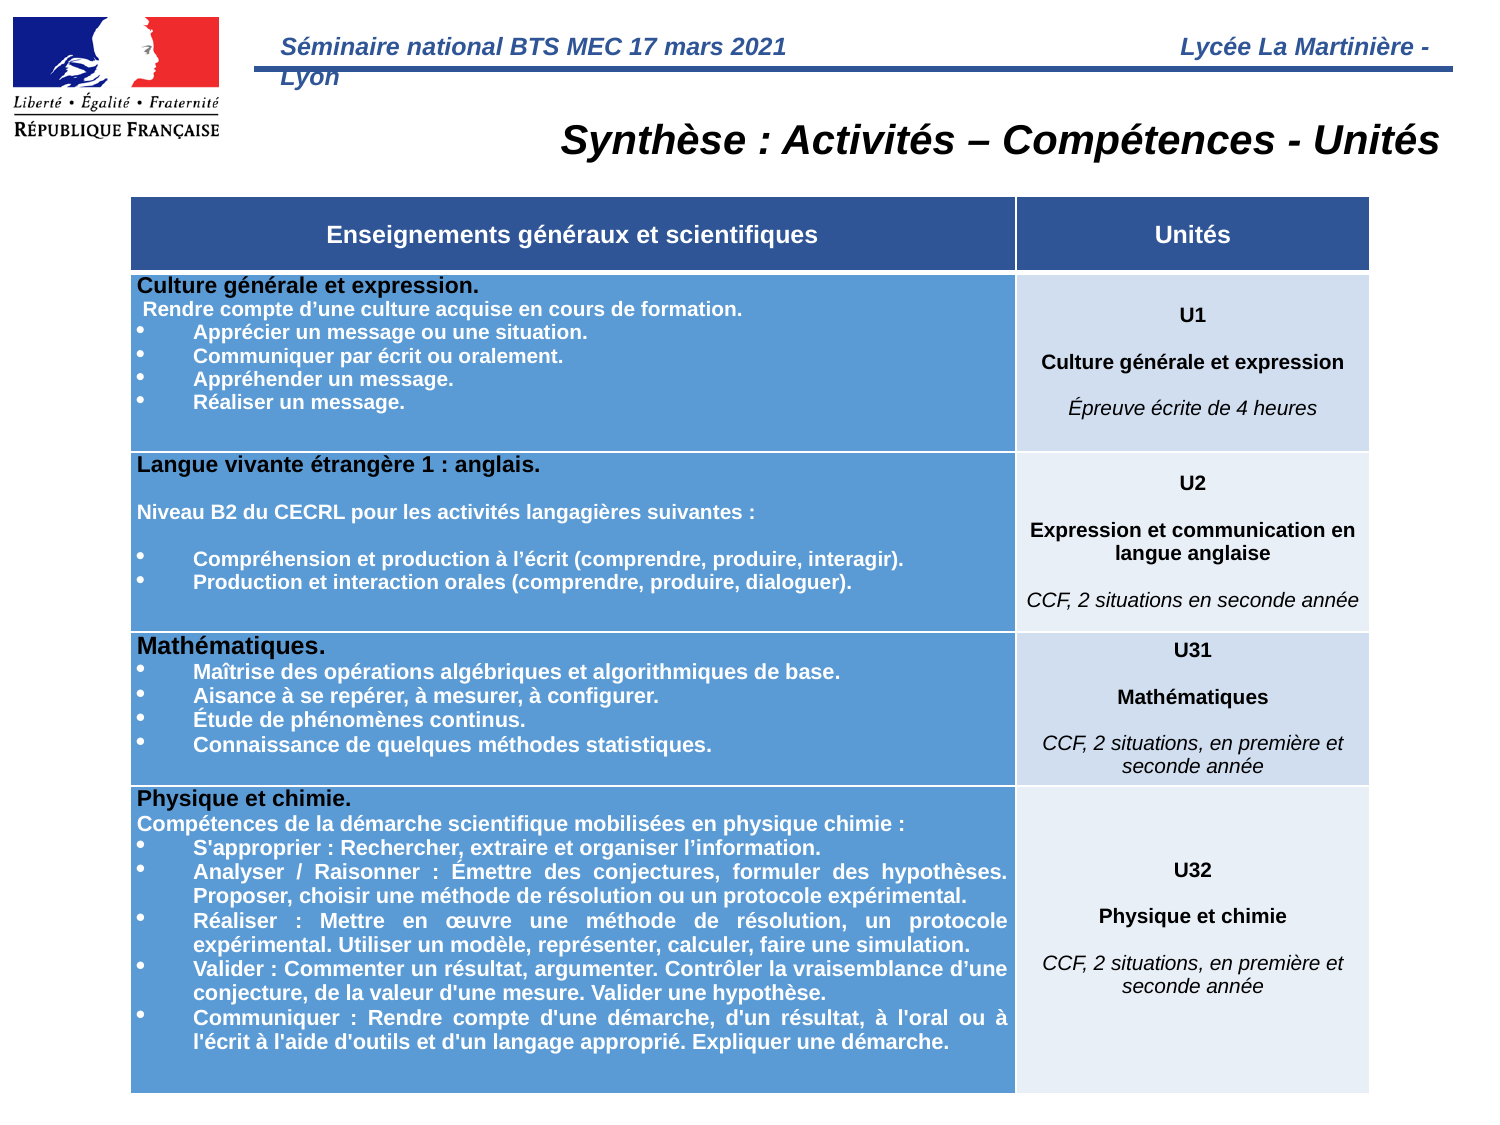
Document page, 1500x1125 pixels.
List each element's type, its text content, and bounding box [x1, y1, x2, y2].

table_cell U1 Culture générale et expression Épreuve écrite de 4 heures [1017, 275, 1369, 451]
table_cell U32 Physique et chimie CCF, 2 situations, en première et seconde année [1017, 787, 1369, 1093]
text_box Séminaire national BTS MEC 17 mars 2021 Lycée La Martinière - Lyon [265, 23, 1465, 98]
table_cell U2 Expression et communication en langue anglaise CCF, 2 situations en seconde année [1017, 453, 1369, 631]
table_cell Mathématiques. Maîtrise des opérations algébriques et algorithmiques de base. Aisance à se repérer, à mesurer, à configurer. Étude de phénomènes continus. Connaissance de quelques méthodes statistiques. [131, 633, 1015, 785]
text_box Synthèse : Activités – Compétences - Unités [37, 105, 1456, 171]
table_cell U31 Mathématiques CCF, 2 situations, en première et seconde année [1017, 633, 1369, 785]
table_header Unités [1017, 197, 1369, 270]
table_header Enseignements généraux et scientifiques [131, 197, 1015, 270]
table_cell Culture générale et expression. Rendre compte d’une culture acquise en cours de formation. Apprécier un message ou une situation. Communiquer par écrit ou oralement. Appréhender un message. Réaliser un message. [131, 275, 1015, 451]
table_cell Physique et chimie. Compétences de la démarche scientifique mobilisées en physique chimie : S'approprier : Rechercher, extraire et organiser l’information. Analyser / Raisonner : Émettre des conjectures, formuler des hypothèses. Proposer, choisir une méthode de résolution ou un protocole expérimental. Réaliser : Mettre en œuvre une méthode de résolution, un protocole expérimental. Utiliser un modèle, représenter, calculer, faire une simulation. Valider : Commenter un résultat, argumenter. Contrôler la vraisemblance d’une conjecture, de la valeur d'une mesure. Valider une hypothèse. Communiquer : Rendre compte d'une démarche, d'un résultat, à l'oral ou à l'écrit à l'aide d'outils et d'un langage approprié. Expliquer une démarche. [131, 787, 1015, 1093]
table_cell Langue vivante étrangère 1 : anglais. Niveau B2 du CECRL pour les activités langagières suivantes : Compréhension et production à l’écrit (comprendre, produire, interagir). Production et interaction orales (comprendre, produire, dialoguer). [131, 453, 1015, 631]
picture [13, 17, 219, 139]
